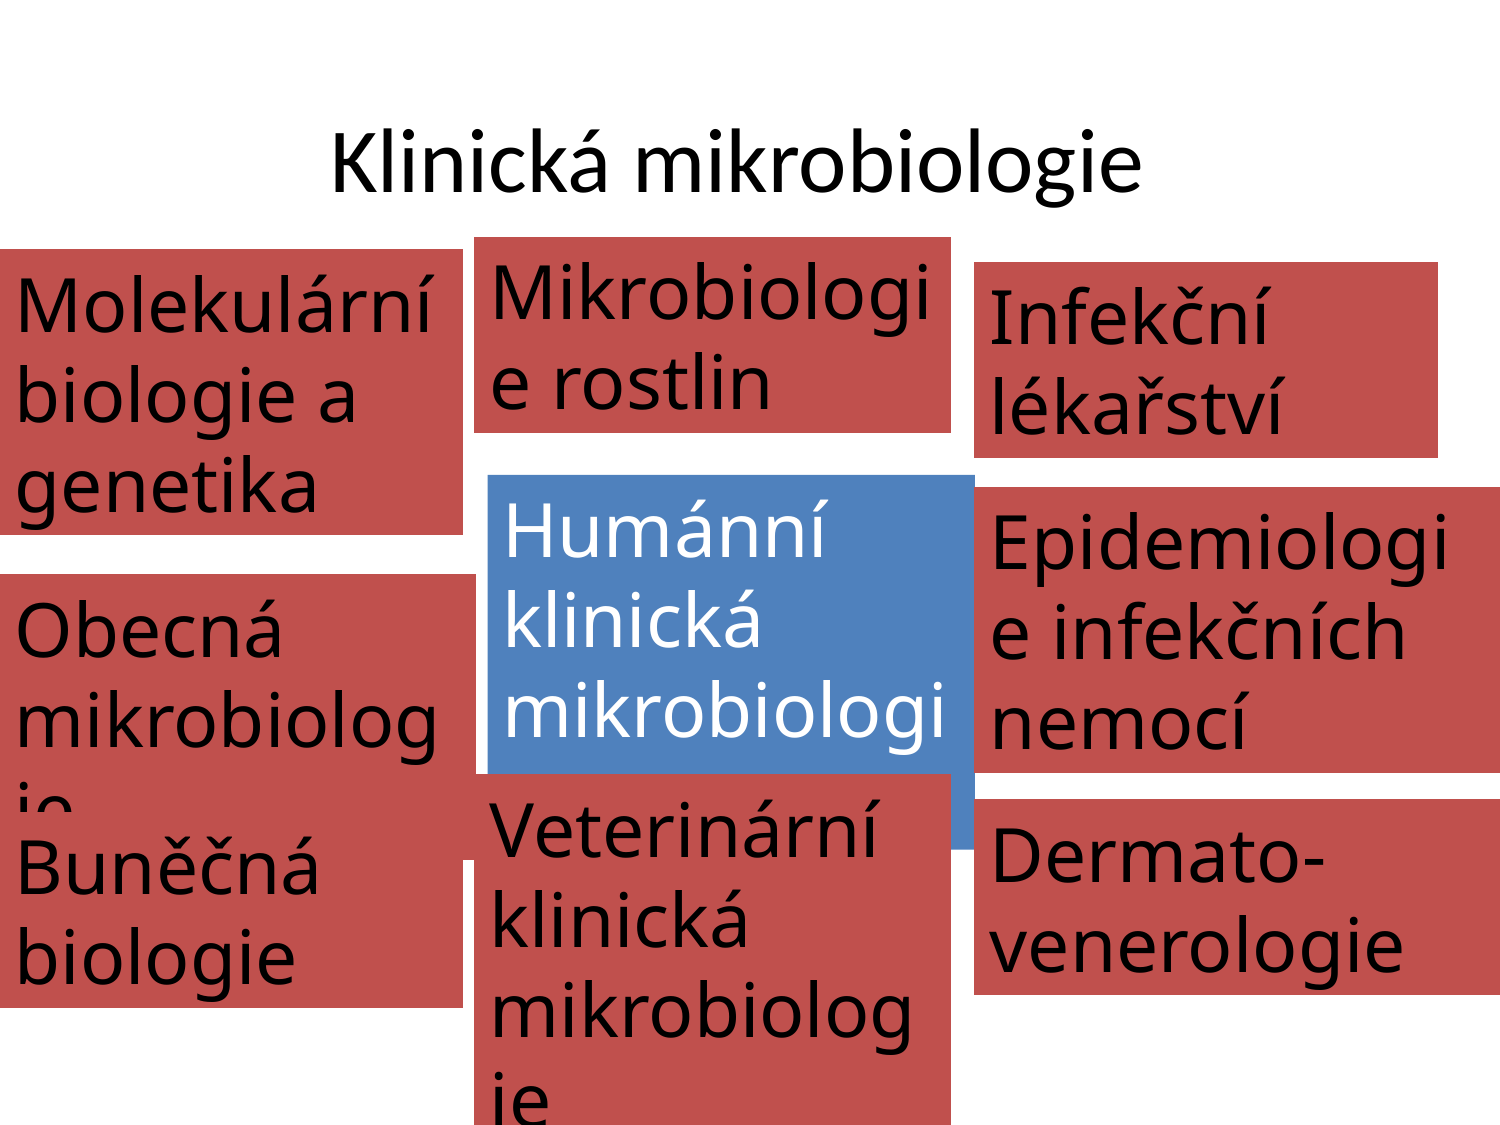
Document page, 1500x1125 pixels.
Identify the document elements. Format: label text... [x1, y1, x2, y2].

text_box Buněčná biologie [0, 812, 463, 1008]
text_box Infekční lékařství [974, 262, 1438, 458]
text_box Obecná mikrobiologie [0, 574, 475, 860]
text_box Humánní klinická mikrobiologie [487, 474, 975, 850]
text_box Epidemiologie infekčních nemocí [974, 487, 1500, 773]
title Klinická mikrobiologie [99, 62, 1375, 250]
text_box Mikrobiologie rostlin [474, 237, 950, 433]
text_box Dermato- venerologie [974, 799, 1500, 995]
text_box Veterinární klinická mikrobiologie [474, 774, 950, 1125]
text_box Molekulární biologie a genetika [0, 249, 463, 535]
